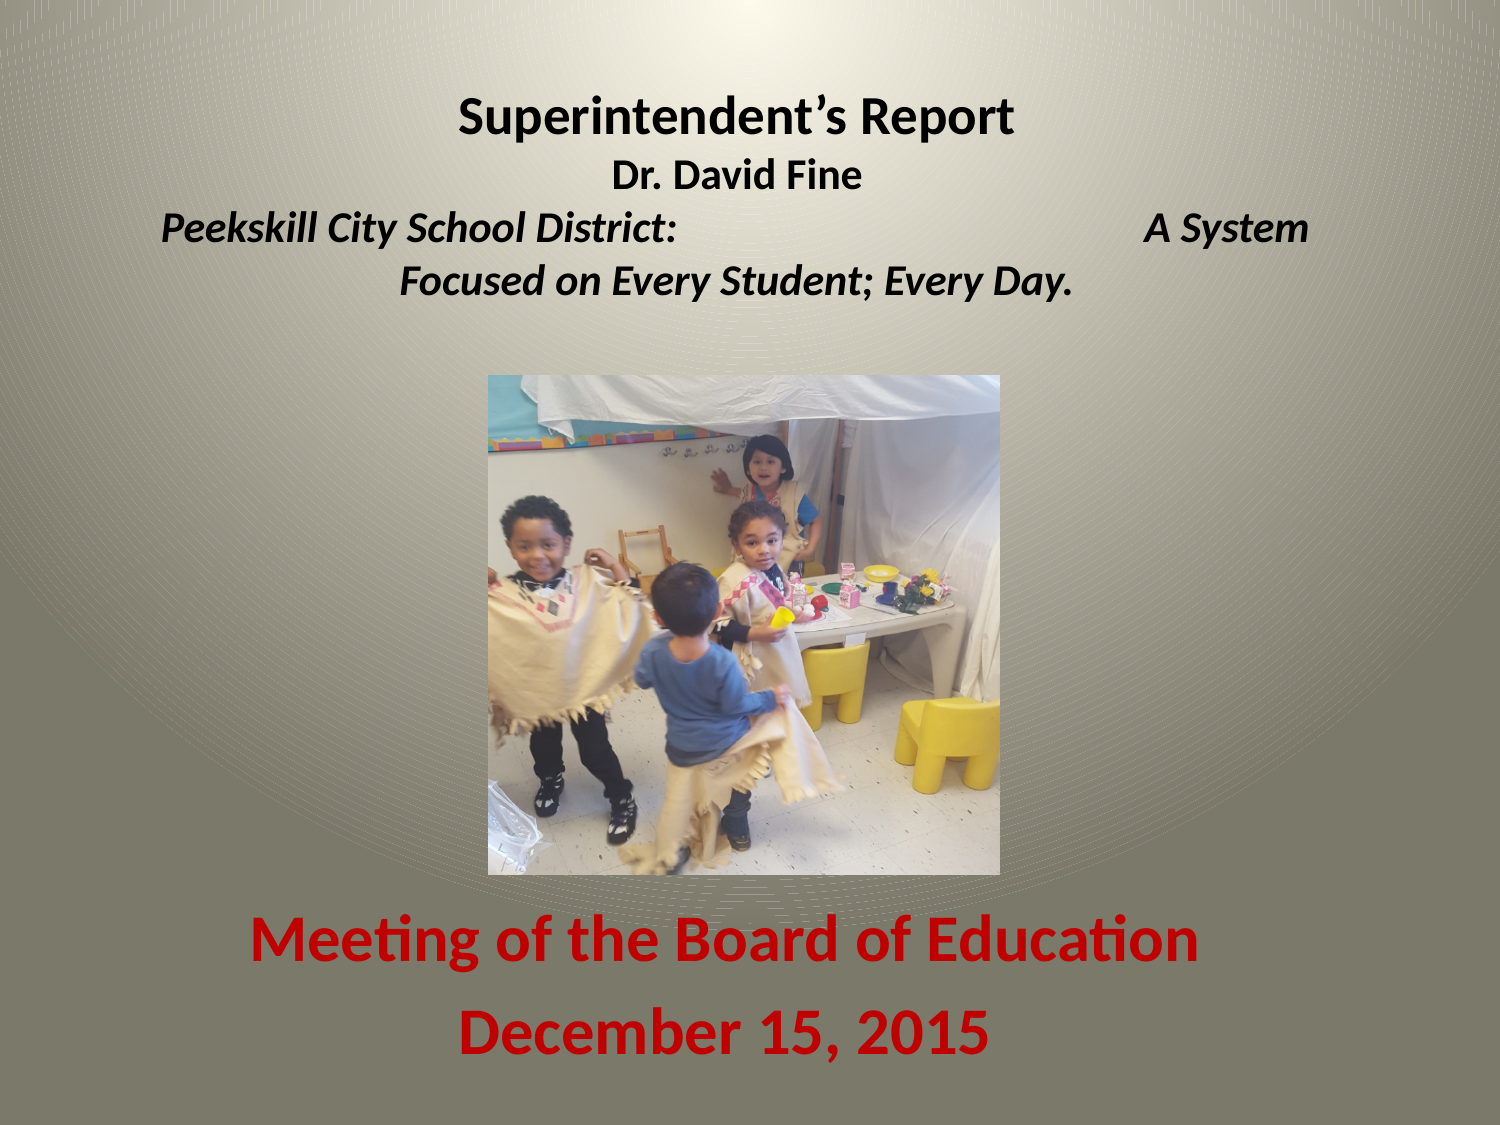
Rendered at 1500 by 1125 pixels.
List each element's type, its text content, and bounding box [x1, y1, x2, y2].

picture [488, 368, 1000, 882]
title Superintendent’s Report Dr. David Fine Peekskill City School District: A System Focused on Every Student; Every Day. [99, 71, 1375, 313]
subtitle Meeting of the Board of Education December 15, 2015 [200, 887, 1250, 1113]
